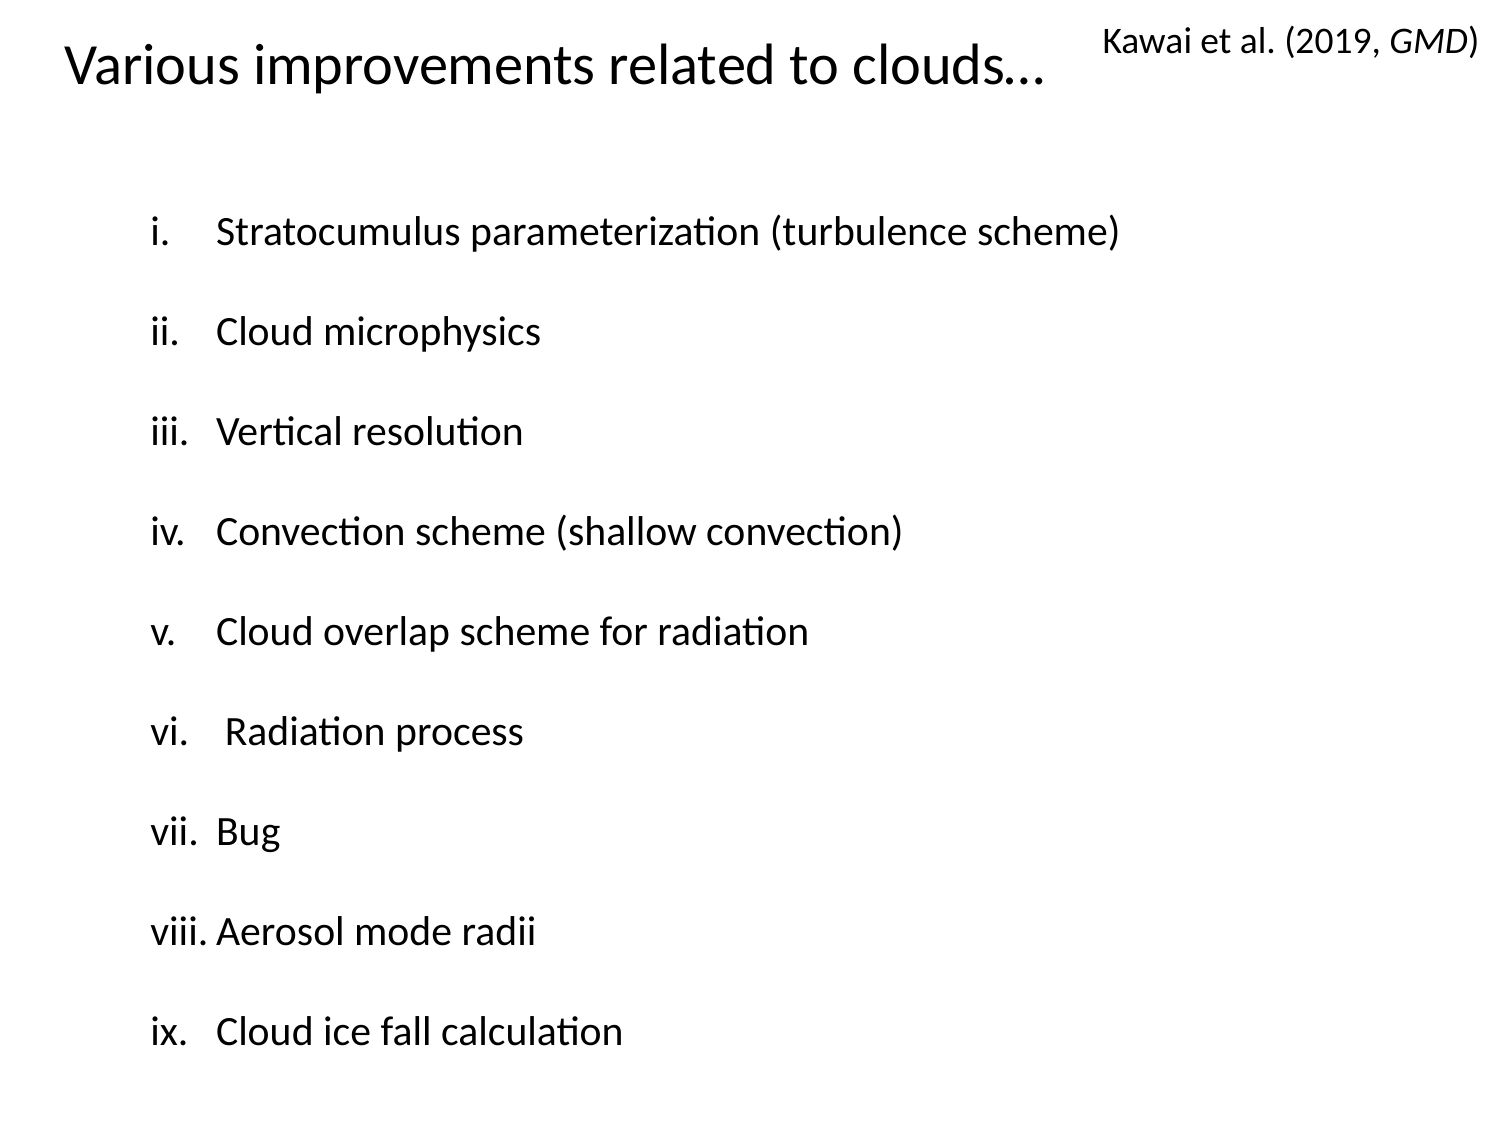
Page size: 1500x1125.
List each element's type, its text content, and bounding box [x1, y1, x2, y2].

text_box Kawai et al. (2019, GMD) [1087, 9, 1495, 69]
text_box Stratocumulus parameterization (turbulence scheme) Cloud microphysics Vertical resolution Convection scheme (shallow convection) Cloud overlap scheme for radiation Radiation process Bug Aerosol mode radii Cloud ice fall calculation [135, 196, 1223, 1062]
text_box Various improvements related to clouds… [41, 19, 1069, 104]
